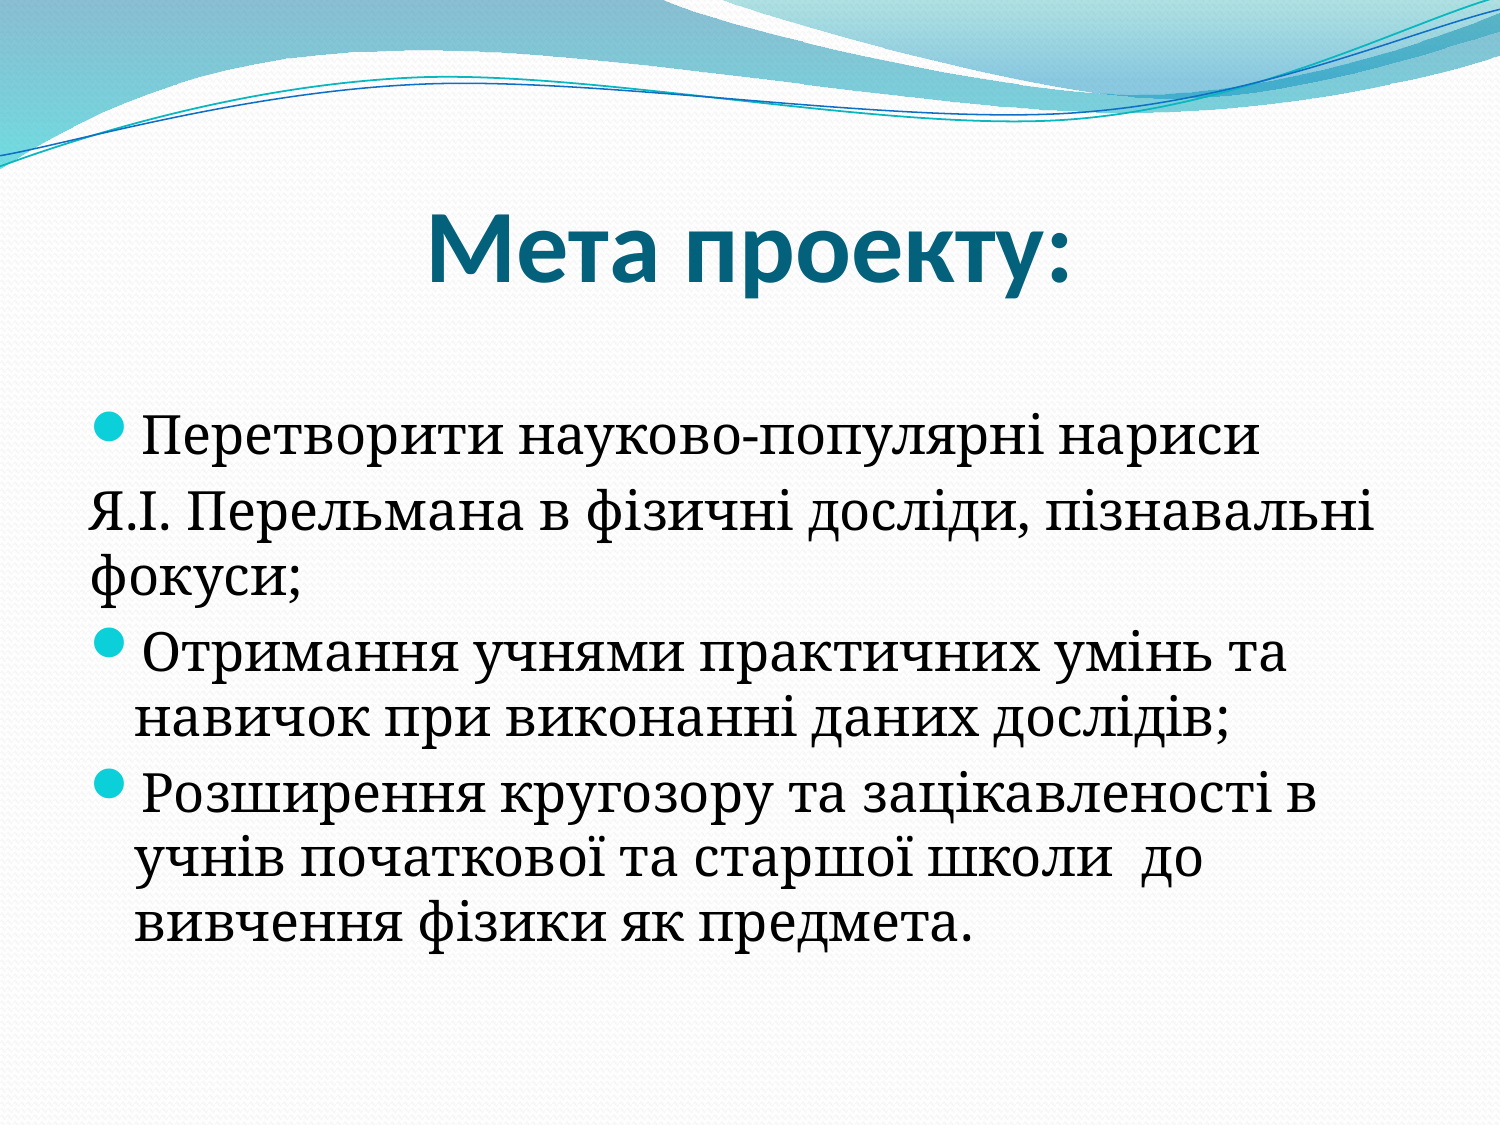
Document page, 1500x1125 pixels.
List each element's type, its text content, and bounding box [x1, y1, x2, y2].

list Перетворити науково-популярні нариси Я.І. Перельмана в фізичні досліди, пізнавальні фокуси; Отримання учнями практичних умінь та навичок при виконанні даних дослідів; Розширення кругозору та зацікавленості в учнів початкової та старшої школи до вивчення фізики як предмета. [75, 317, 1425, 1038]
title Мета проекту: [75, 115, 1425, 303]
